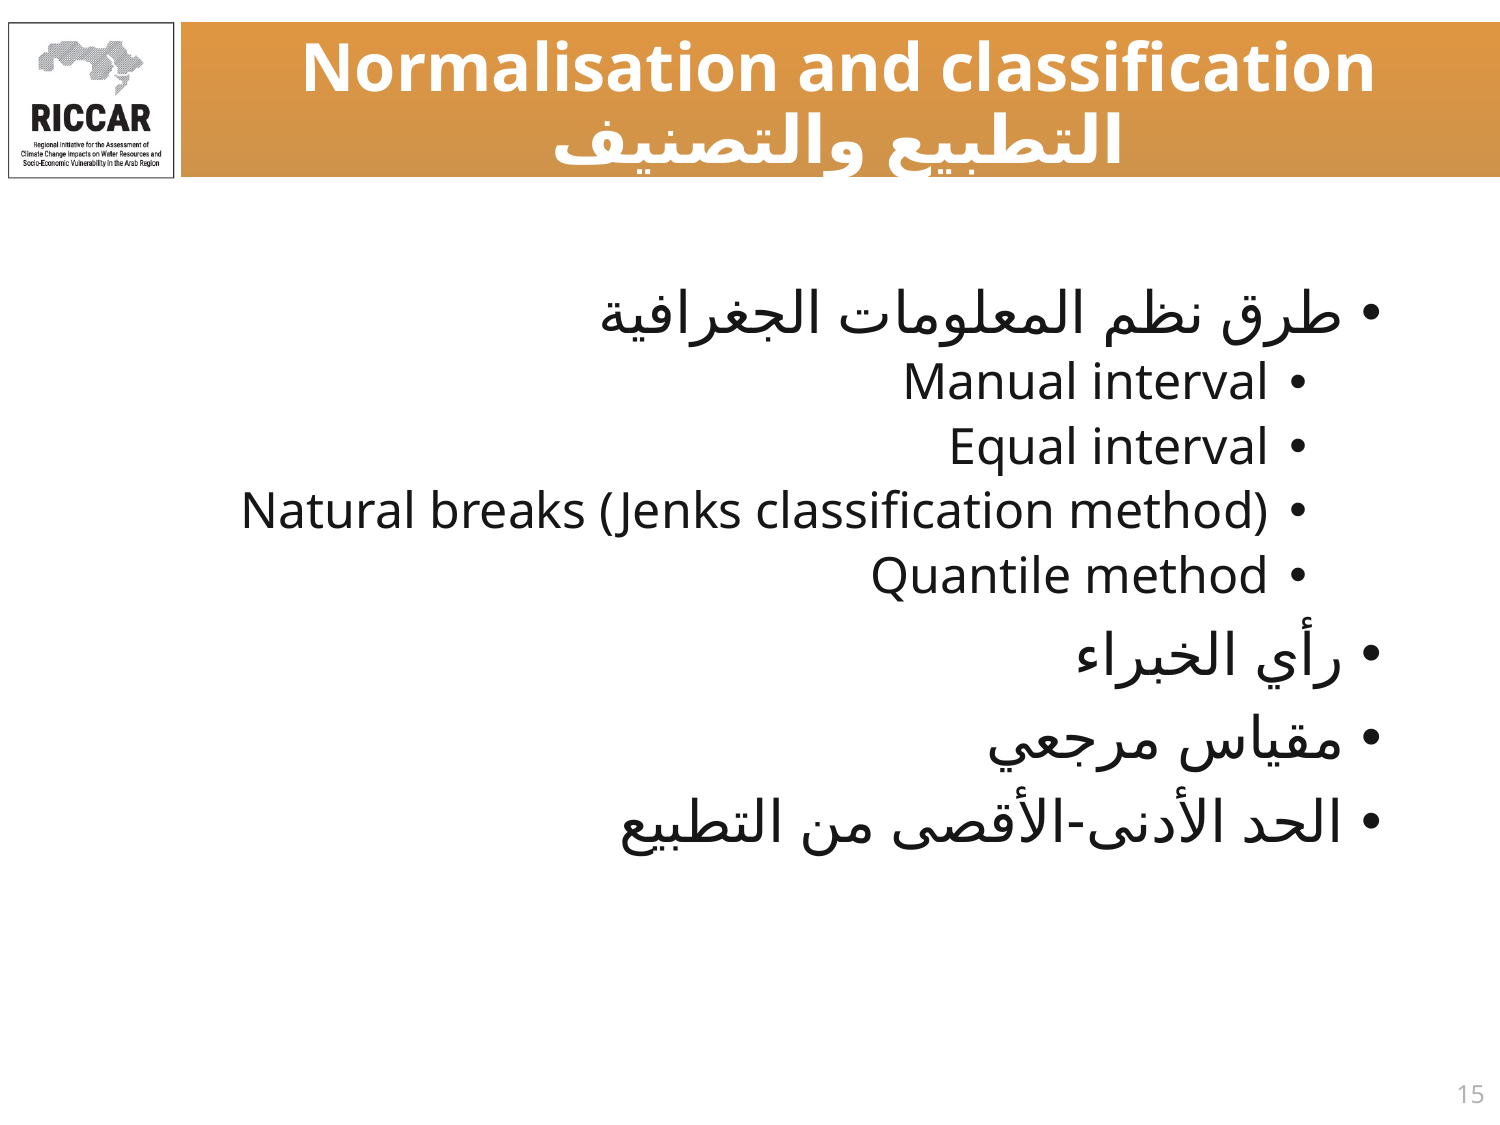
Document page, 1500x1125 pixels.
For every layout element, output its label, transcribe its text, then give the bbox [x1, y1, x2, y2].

list طرق نظم المعلومات الجغرافية Manual interval Equal interval Natural breaks (Jenks classification method) Quantile method رأي الخبراء مقياس مرجعي الحد الأدنى-الأقصى من التطبيع [103, 276, 1397, 990]
picture [0, 15, 181, 186]
slide_number 15 [1433, 1065, 1500, 1125]
text_box Normalisation and classification التطبيع والتصنيف [178, 26, 1500, 132]
